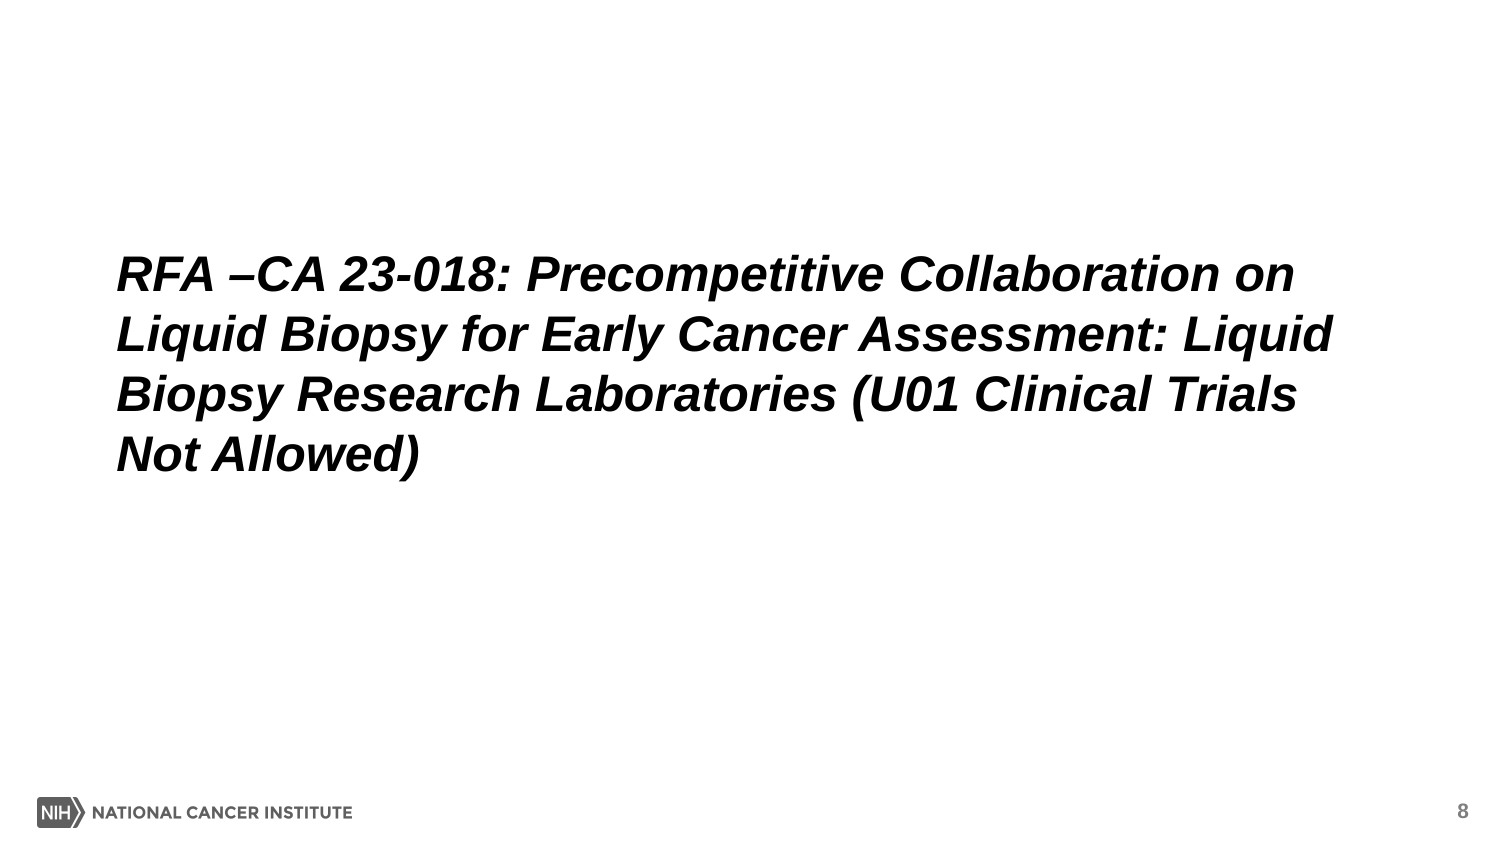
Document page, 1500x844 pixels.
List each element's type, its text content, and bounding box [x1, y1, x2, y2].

title RFA –CA 23-018: Precompetitive Collaboration on Liquid Biopsy for Early Cancer Assessment: Liquid Biopsy Research Laboratories (U01 Clinical Trials Not Allowed) [101, 233, 1399, 489]
picture [37, 797, 352, 828]
